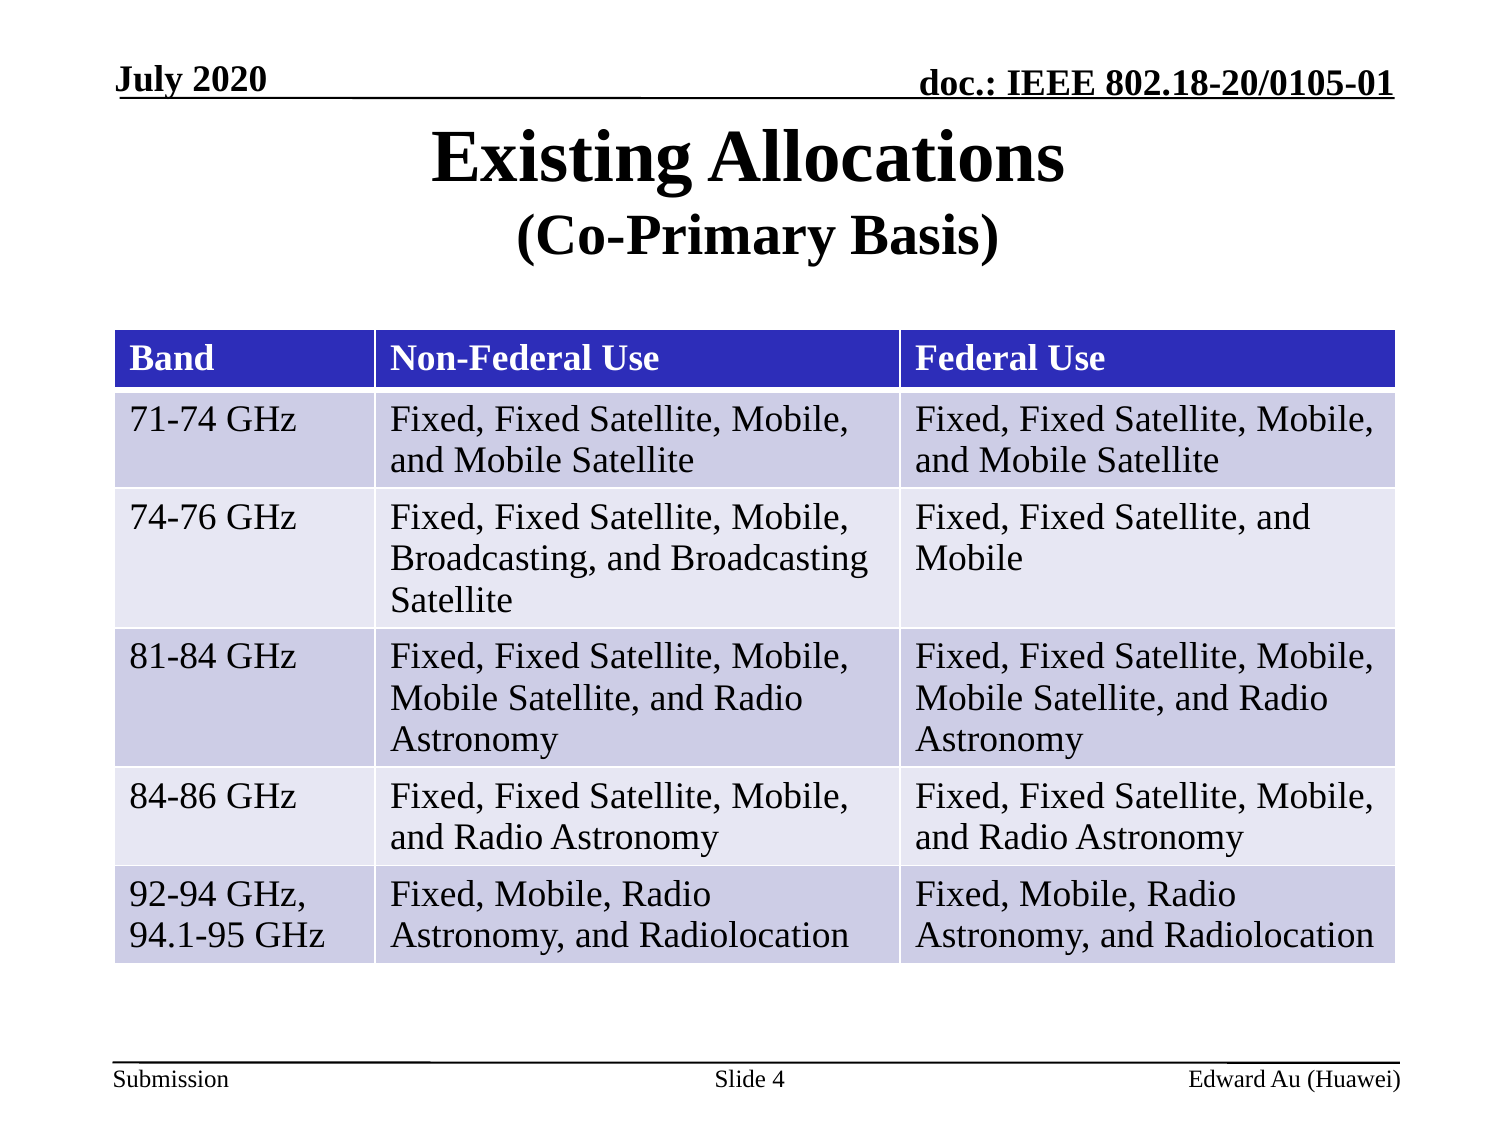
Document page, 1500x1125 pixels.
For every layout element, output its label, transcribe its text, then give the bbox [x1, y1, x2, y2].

table_cell 81-84 GHz [115, 629, 374, 766]
table_header Federal Use [901, 330, 1395, 387]
table_cell Fixed, Fixed Satellite, Mobile, and Mobile Satellite [376, 393, 899, 487]
title Existing Allocations (Co-Primary Basis) [120, 99, 1396, 273]
table_cell Fixed, Fixed Satellite, Mobile, and Radio Astronomy [376, 768, 899, 865]
table_cell 74-76 GHz [115, 489, 374, 627]
table_cell Fixed, Fixed Satellite, Mobile, Broadcasting, and Broadcasting Satellite [376, 489, 899, 627]
table_cell Fixed, Mobile, Radio Astronomy, and Radiolocation [901, 866, 1395, 963]
table_cell Fixed, Fixed Satellite, Mobile, and Radio Astronomy [901, 768, 1395, 865]
footer Edward Au (Huawei) [902, 1061, 1402, 1093]
table_header Non-Federal Use [376, 330, 899, 387]
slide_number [114, 54, 493, 100]
table_header Band [115, 330, 374, 387]
table_cell Fixed, Fixed Satellite, Mobile, Mobile Satellite, and Radio Astronomy [376, 629, 899, 766]
table_cell 84-86 GHz [115, 768, 374, 865]
slide_number Slide 4 [699, 1061, 800, 1123]
table_cell Fixed, Fixed Satellite, and Mobile [901, 489, 1395, 627]
table_cell Fixed, Fixed Satellite, Mobile, and Mobile Satellite [901, 393, 1395, 487]
table_cell 71-74 GHz [115, 393, 374, 487]
table_cell Fixed, Fixed Satellite, Mobile, Mobile Satellite, and Radio Astronomy [901, 629, 1395, 766]
table_cell 92-94 GHz, 94.1-95 GHz [115, 866, 374, 963]
table_cell Fixed, Mobile, Radio Astronomy, and Radiolocation [376, 866, 899, 963]
